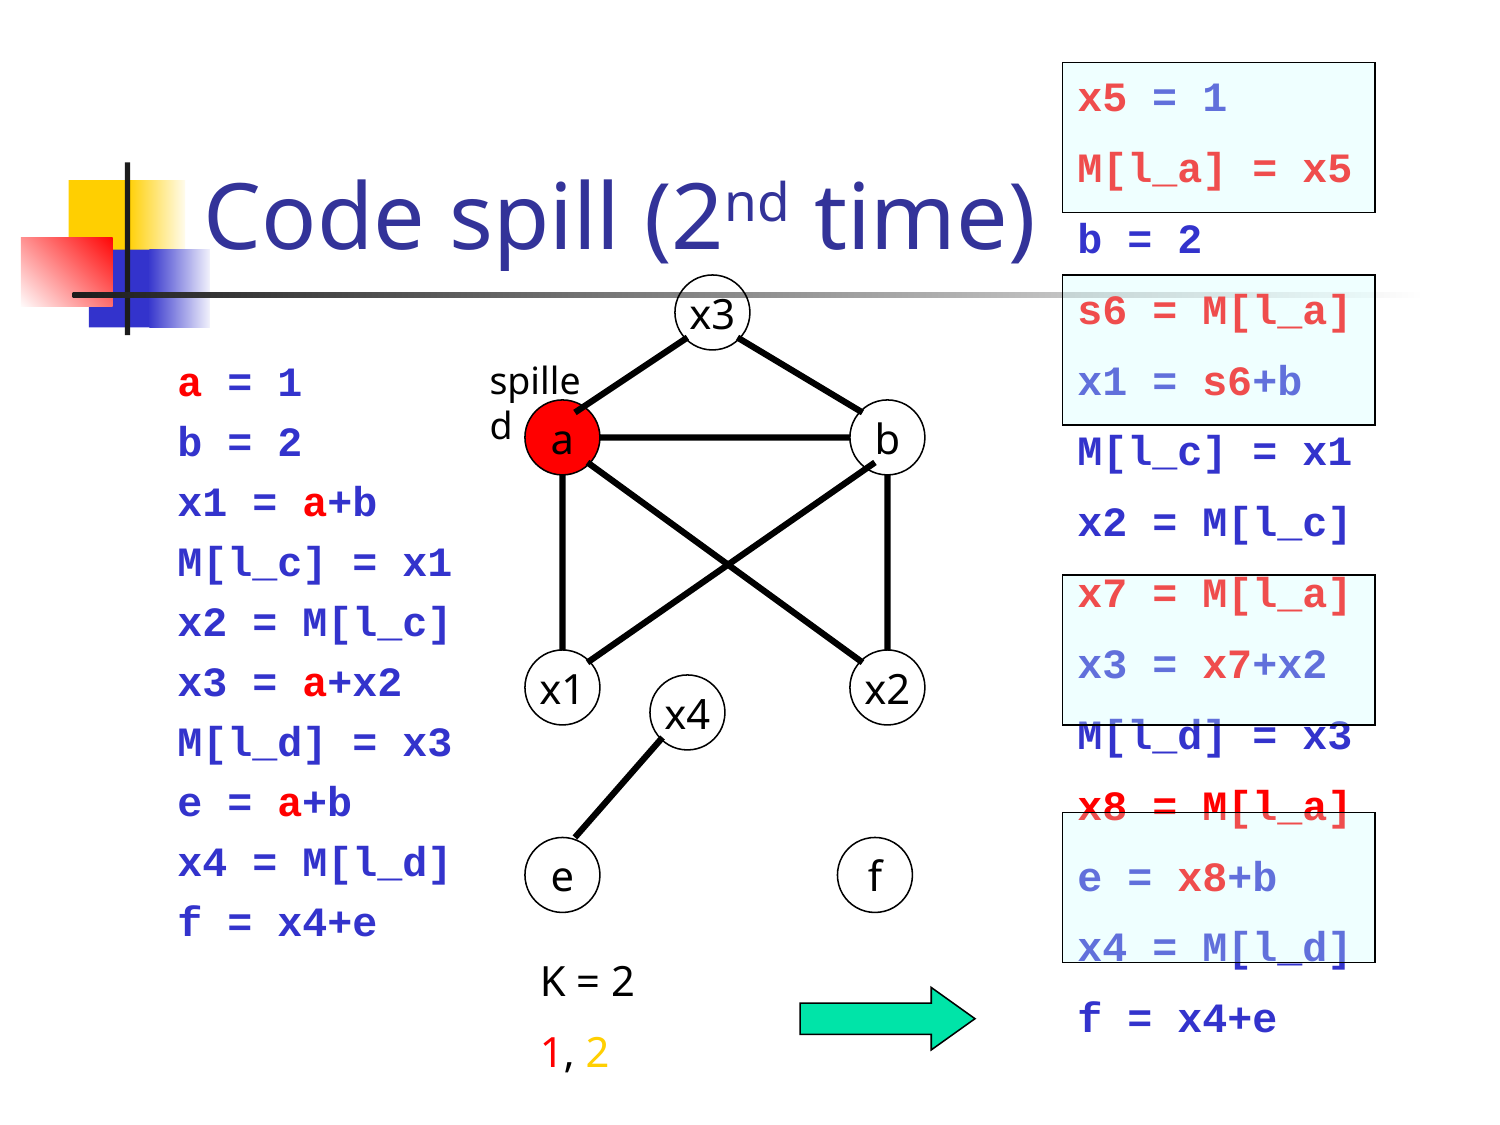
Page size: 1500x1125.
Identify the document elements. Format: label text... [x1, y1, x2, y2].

text_box x1 [524, 649, 600, 725]
text_box e [524, 837, 600, 913]
text_box a = 1 b = 2 x1 = a+b M[l_c] = x1 x2 = M[l_c] x3 = a+x2 M[l_d] = x3 e = a+b x4 = M[l_d] f = x4+e [162, 347, 538, 953]
text_box [1062, 274, 1375, 425]
text_box x3 [674, 274, 750, 350]
text_box f [837, 837, 913, 913]
text_box x5 = 1 M[l_a] = x5 b = 2 s6 = M[l_a] x1 = s6+b M[l_c] = x1 x2 = M[l_c] x7 = M[l_a] x3 = x7+x2 M[l_d] = x3 x8 = M[l_a] e = x8+b x4 = M[l_d] f = x4+e [1062, 62, 1438, 1049]
text_box x2 [849, 649, 925, 725]
text_box spilled [474, 349, 613, 455]
text_box b [849, 399, 925, 475]
text_box [1062, 812, 1375, 963]
text_box K = 2 1, 2 [524, 947, 900, 1084]
text_box x4 [649, 674, 725, 750]
text_box a [529, 455, 596, 475]
title Code spill (2nd time) [188, 35, 1468, 275]
text_box [900, 987, 976, 1050]
text_box [1062, 574, 1375, 725]
text_box [1062, 62, 1375, 213]
